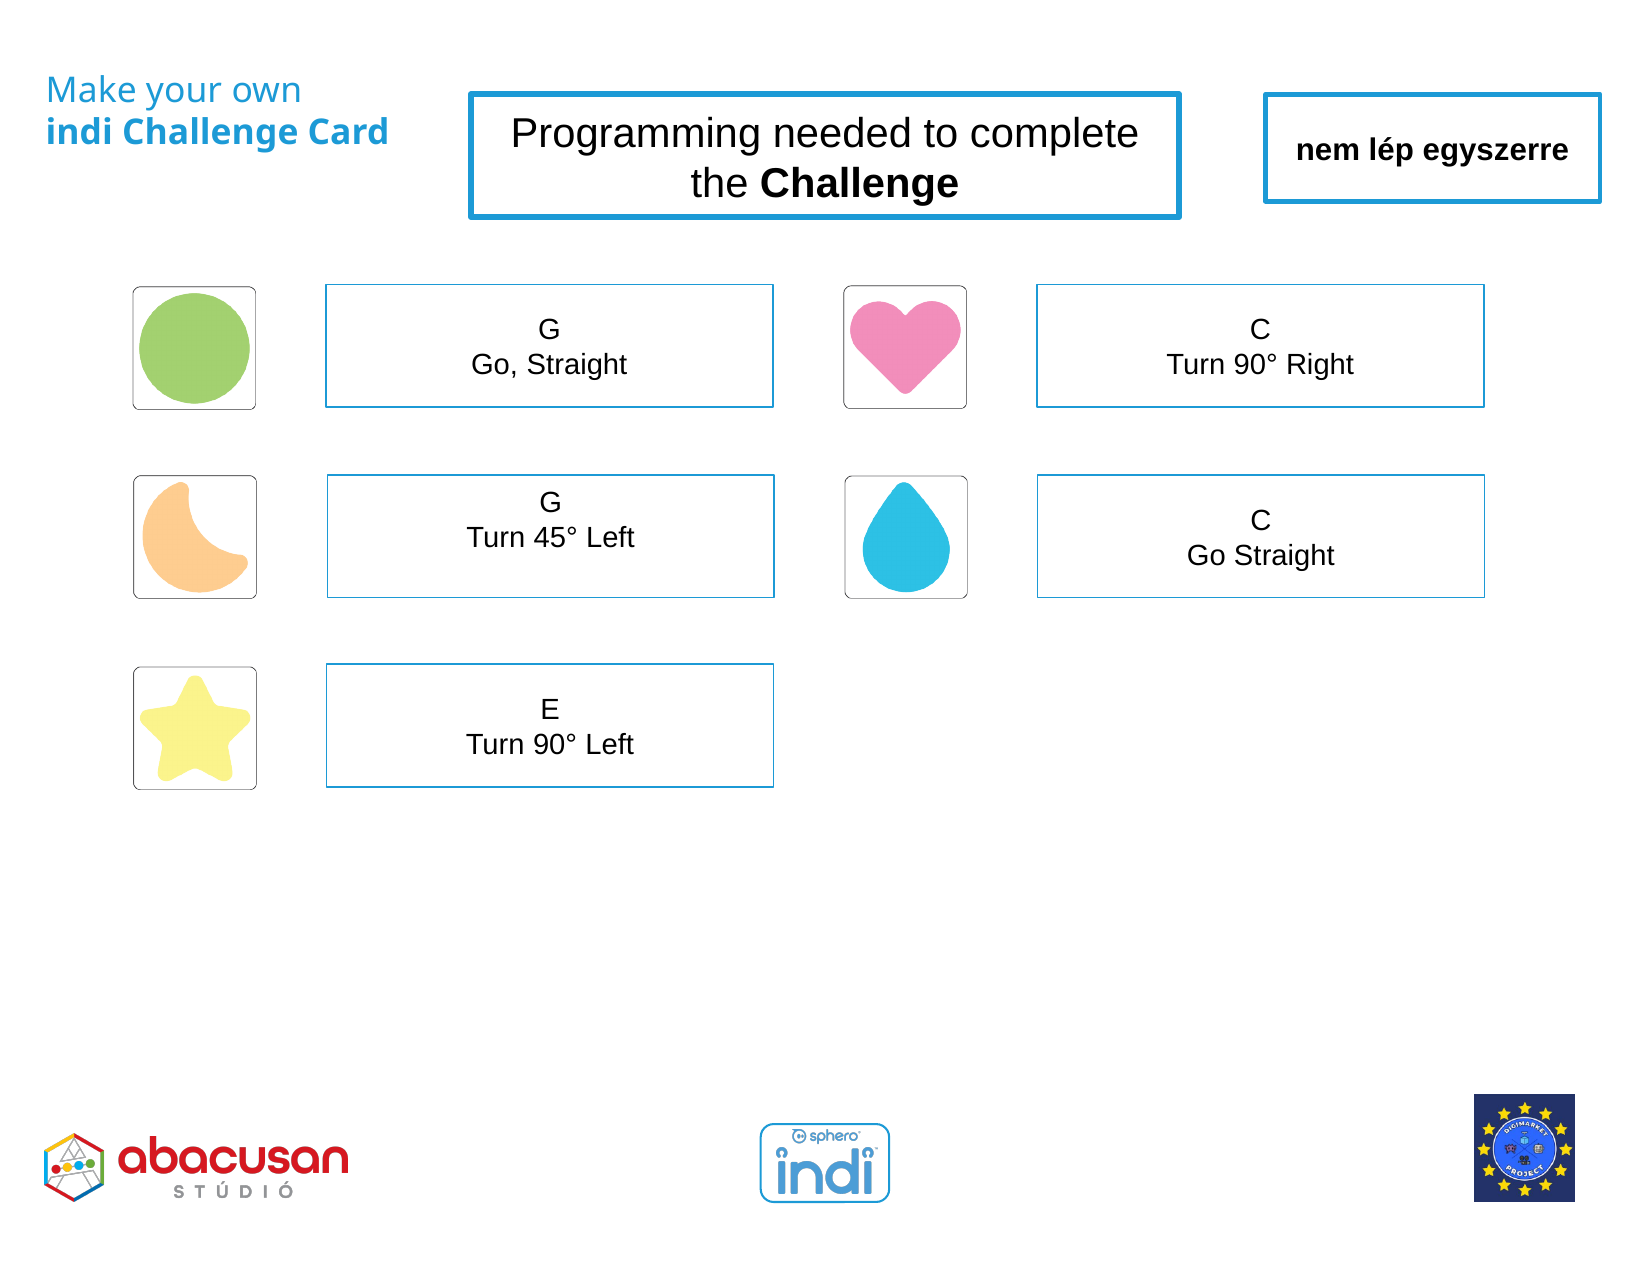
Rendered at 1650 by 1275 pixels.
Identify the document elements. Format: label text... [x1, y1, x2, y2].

picture [133, 475, 257, 599]
text_box G Turn 45° Left [327, 474, 775, 598]
text_box C Turn 90° Right [1036, 284, 1484, 408]
picture [1473, 1094, 1575, 1203]
text_box Programming needed to complete the Challenge [471, 94, 1179, 217]
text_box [760, 1123, 890, 1203]
text_box Make your own indi Challenge Card [30, 52, 437, 168]
text_box G Go, Straight [325, 284, 773, 408]
text_box C Go Straight [1037, 474, 1485, 598]
picture [132, 286, 256, 410]
text_box E Turn 90° Left [326, 664, 774, 787]
picture [844, 475, 968, 599]
picture [133, 666, 257, 790]
picture [44, 1132, 348, 1202]
text_box nem lép egyszerre [1265, 94, 1600, 202]
picture [843, 285, 967, 409]
